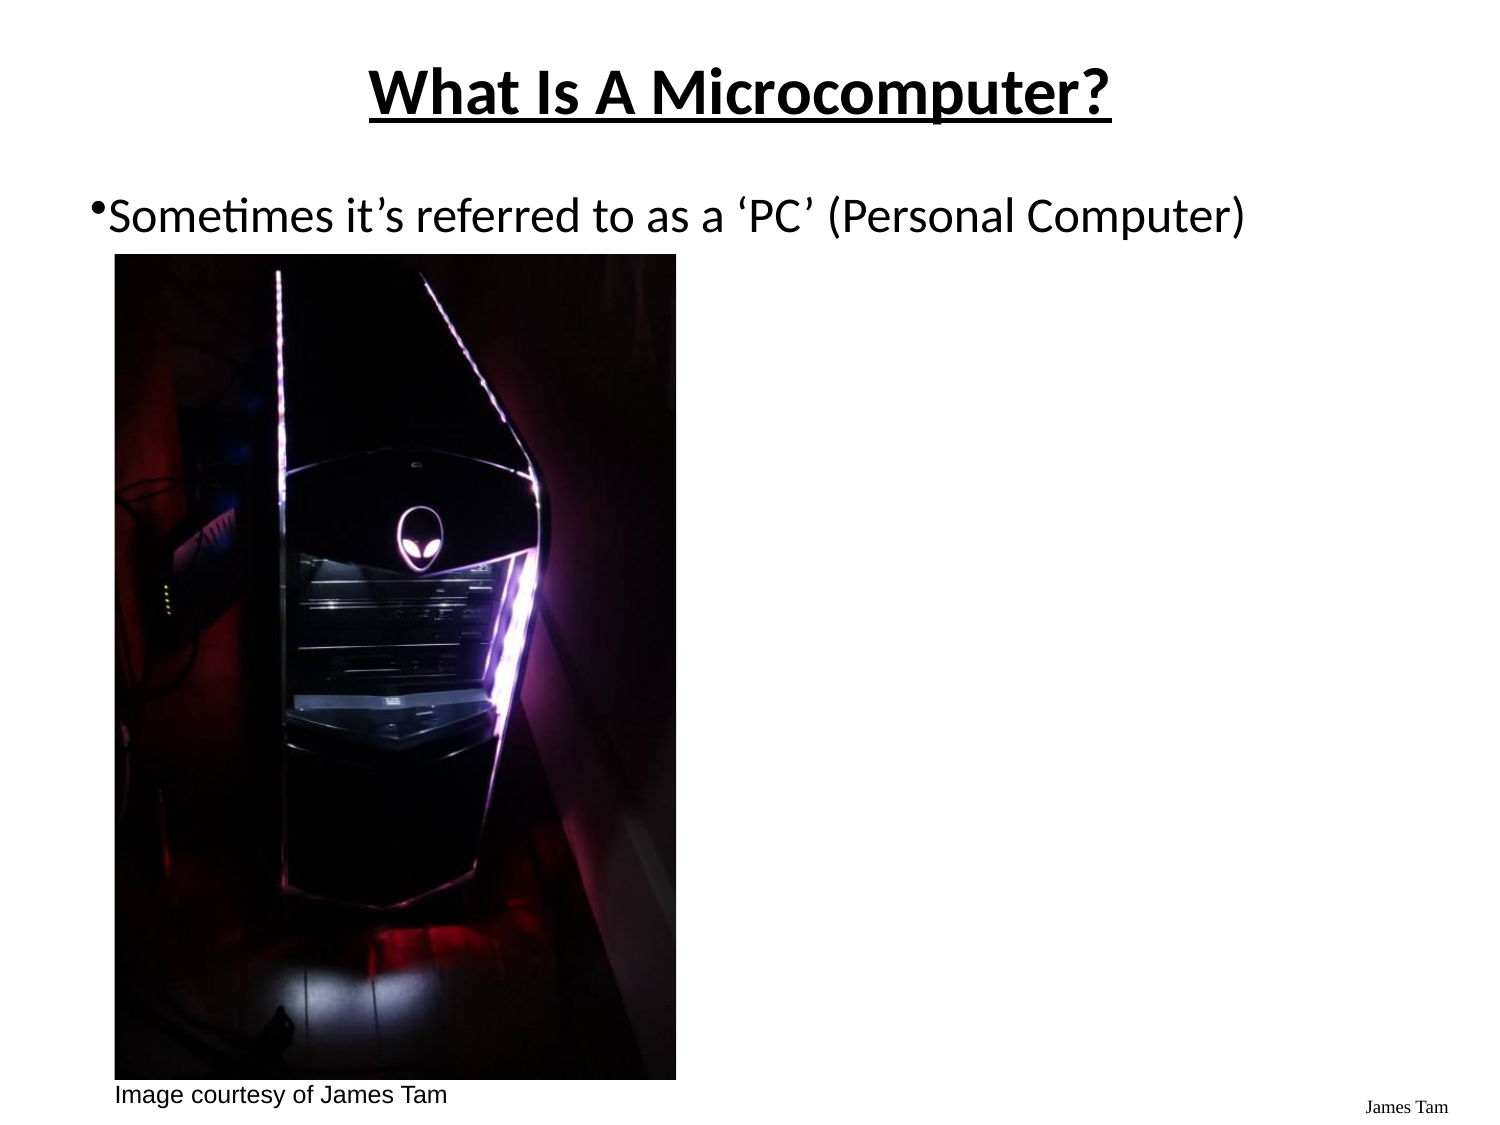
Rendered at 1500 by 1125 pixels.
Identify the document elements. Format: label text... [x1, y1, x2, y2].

picture [114, 253, 677, 1081]
list Sometimes it’s referred to as a ‘PC’ (Personal Computer) [75, 181, 1417, 1063]
title What Is A Microcomputer? [70, 49, 1411, 136]
text_box Image courtesy of James Tam [114, 1070, 688, 1123]
